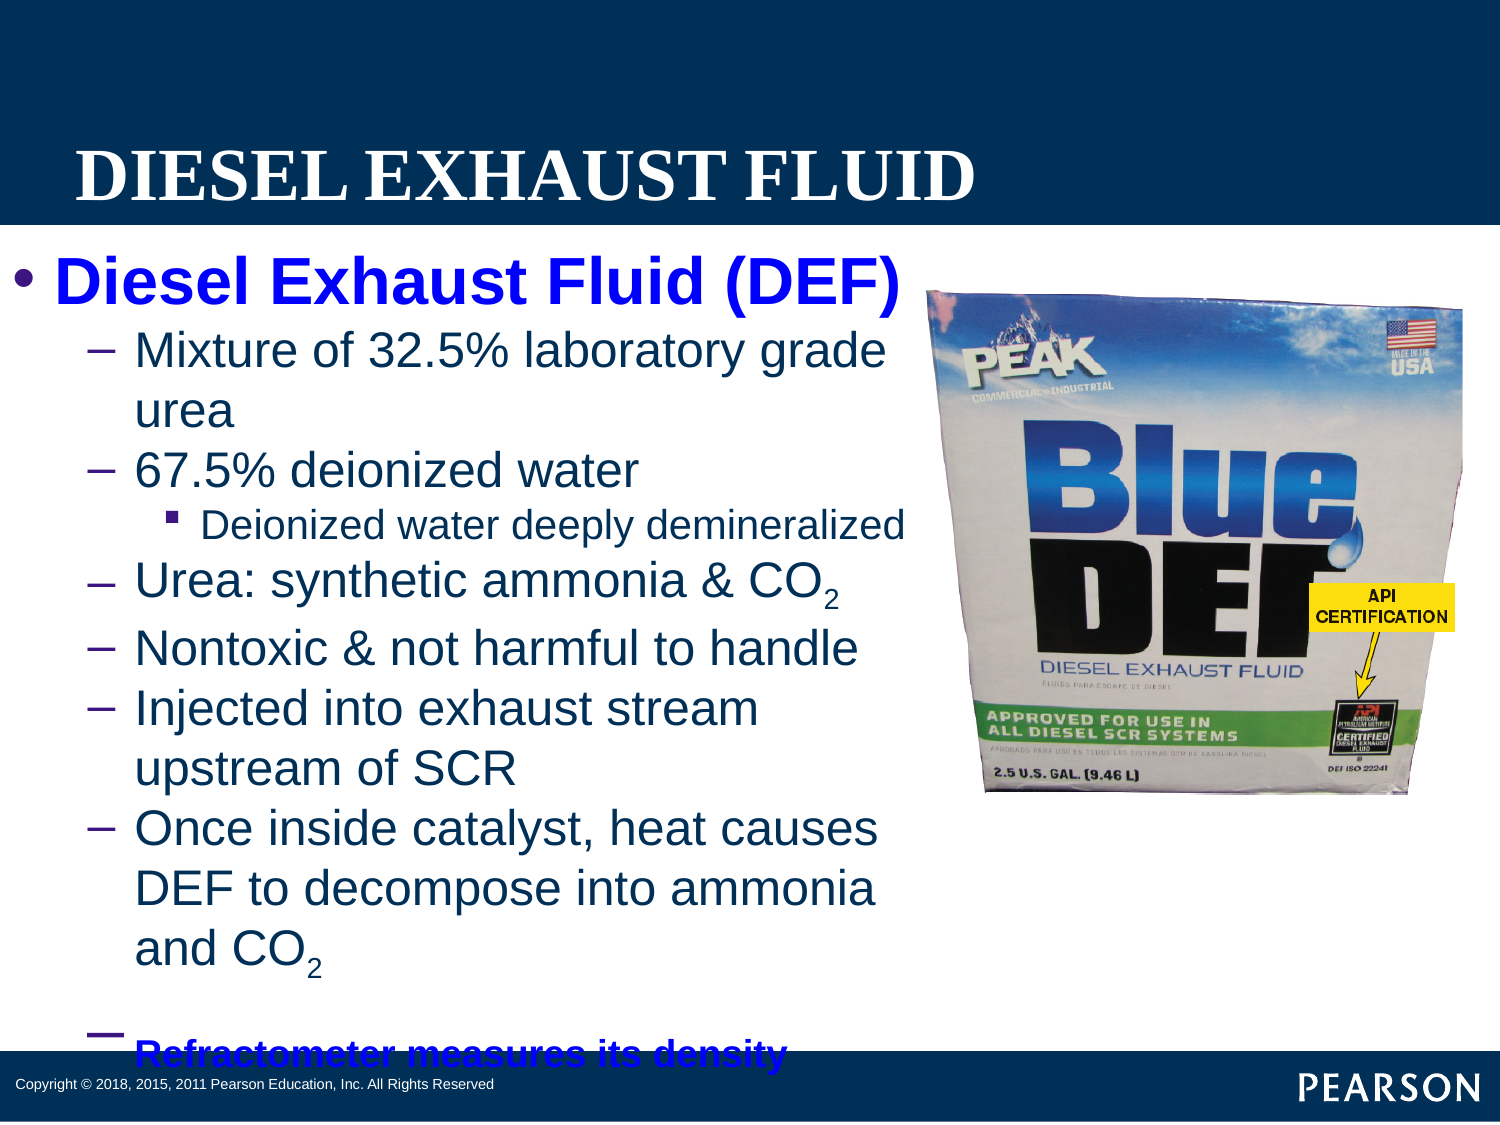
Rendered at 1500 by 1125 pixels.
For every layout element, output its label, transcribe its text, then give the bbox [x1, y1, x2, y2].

picture [913, 278, 1481, 798]
title DIESEL EXHAUST FLUID [75, 35, 1425, 216]
list Diesel Exhaust Fluid (DEF) Mixture of 32.5% laboratory grade urea 67.5% deionized water Deionized water deeply demineralized Urea: synthetic ammonia & CO2 Nontoxic & not harmful to handle Injected into exhaust stream upstream of SCR Once inside catalyst, heat causes DEF to decompose into ammonia and CO2 Refractometer measures its density [12, 237, 925, 1050]
